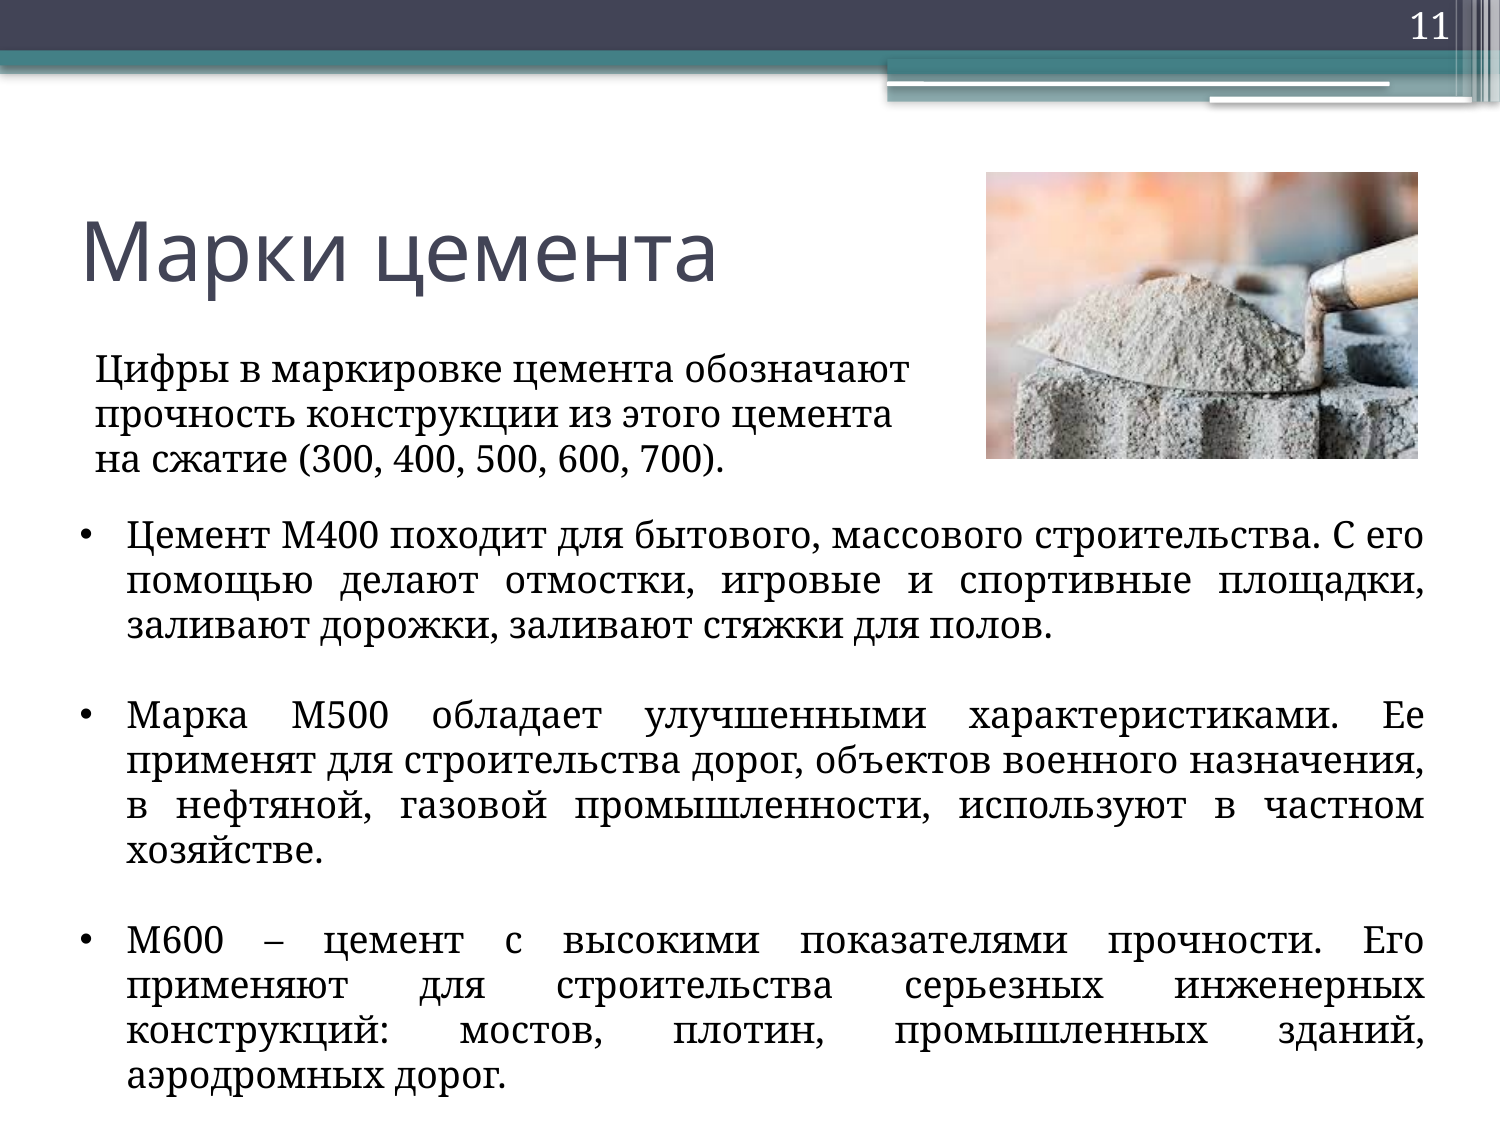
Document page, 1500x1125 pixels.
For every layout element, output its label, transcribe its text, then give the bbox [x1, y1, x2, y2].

text_box Цемент М400 походит для бытового, массового строительства. С его помощью делают отмостки, игровые и спортивные площадки, заливают дорожки, заливают стяжки для полов. Марка М500 обладает улучшенными характеристиками. Ее применят для строительства дорог, объектов военного назначения, в нефтяной, газовой промышленности, используют в частном хозяйстве. М600 – цемент с высокими показателями прочности. Его применяют для строительства серьезных инженерных конструкций: мостов, плотин, промышленных зданий, аэродромных дорог. [64, 503, 1441, 1125]
list Цифры в маркировке цемента обозначают прочность конструкции из этого цемента на сжатие (300, 400, 500, 600, 700). [62, 338, 948, 492]
slide_number 11 [1341, 0, 1466, 61]
picture [985, 172, 1418, 459]
title Марки цемента [64, 160, 1415, 336]
